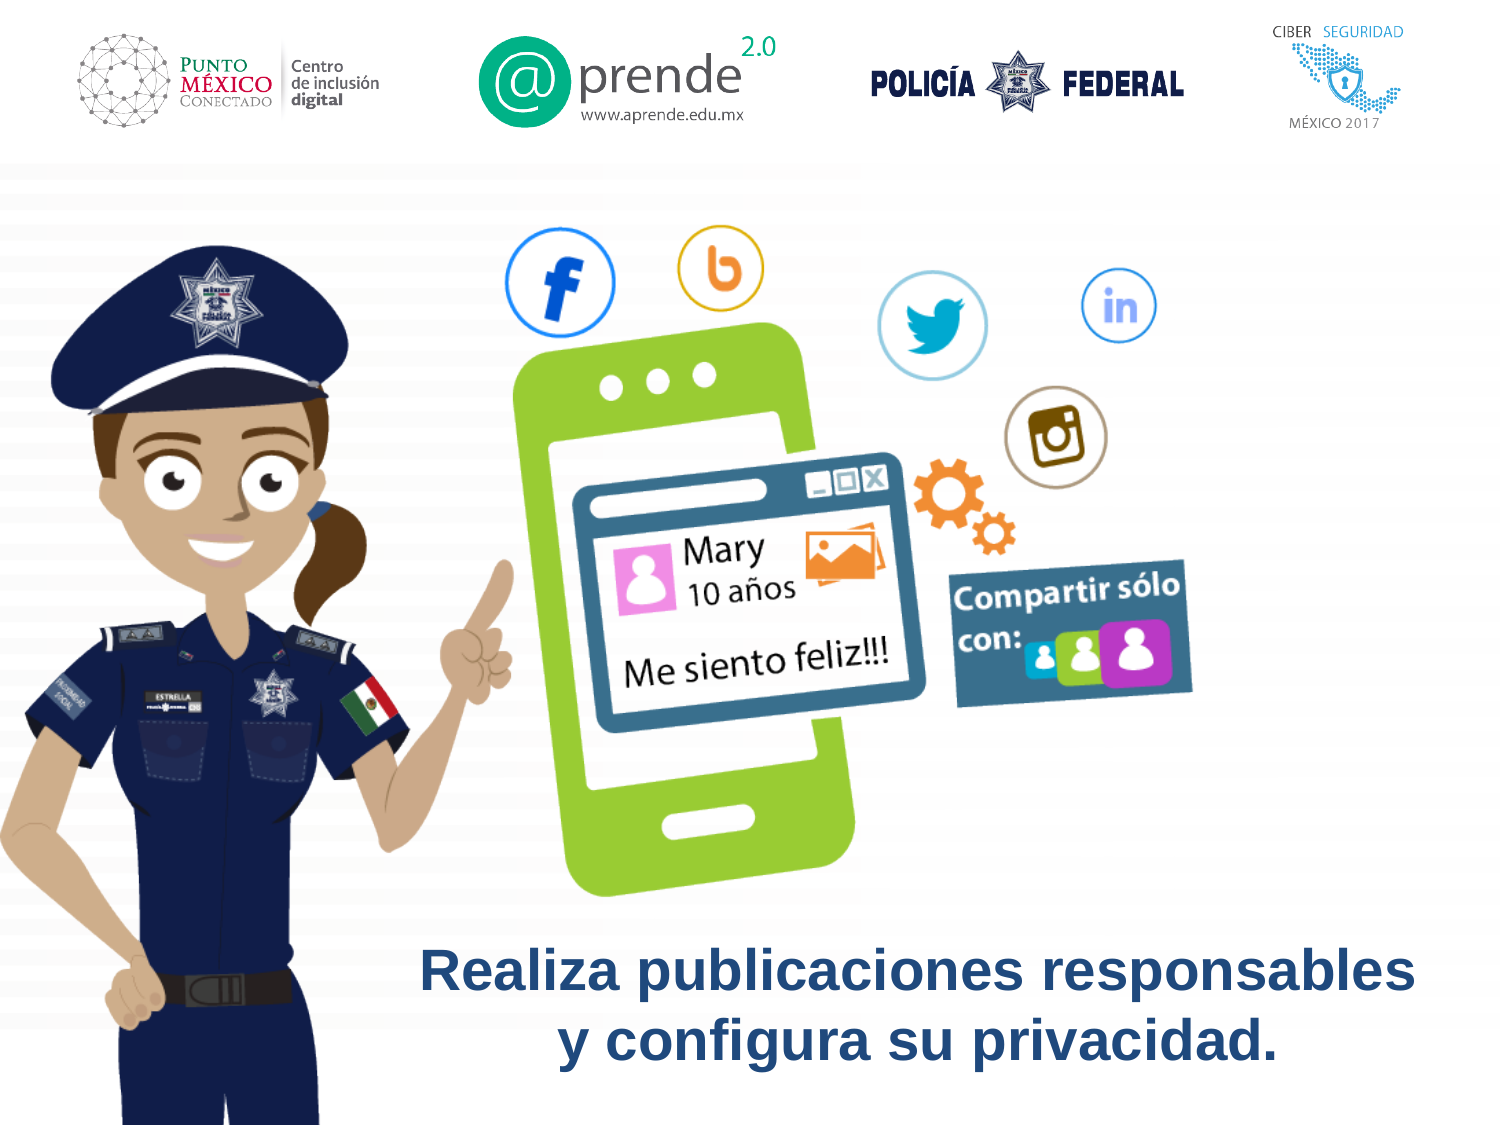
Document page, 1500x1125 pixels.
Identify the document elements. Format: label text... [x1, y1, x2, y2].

picture [0, 188, 1210, 1125]
picture [50, 8, 1425, 150]
text_box Realiza publicaciones responsables y configura su privacidad. [1213, 924, 1438, 1080]
